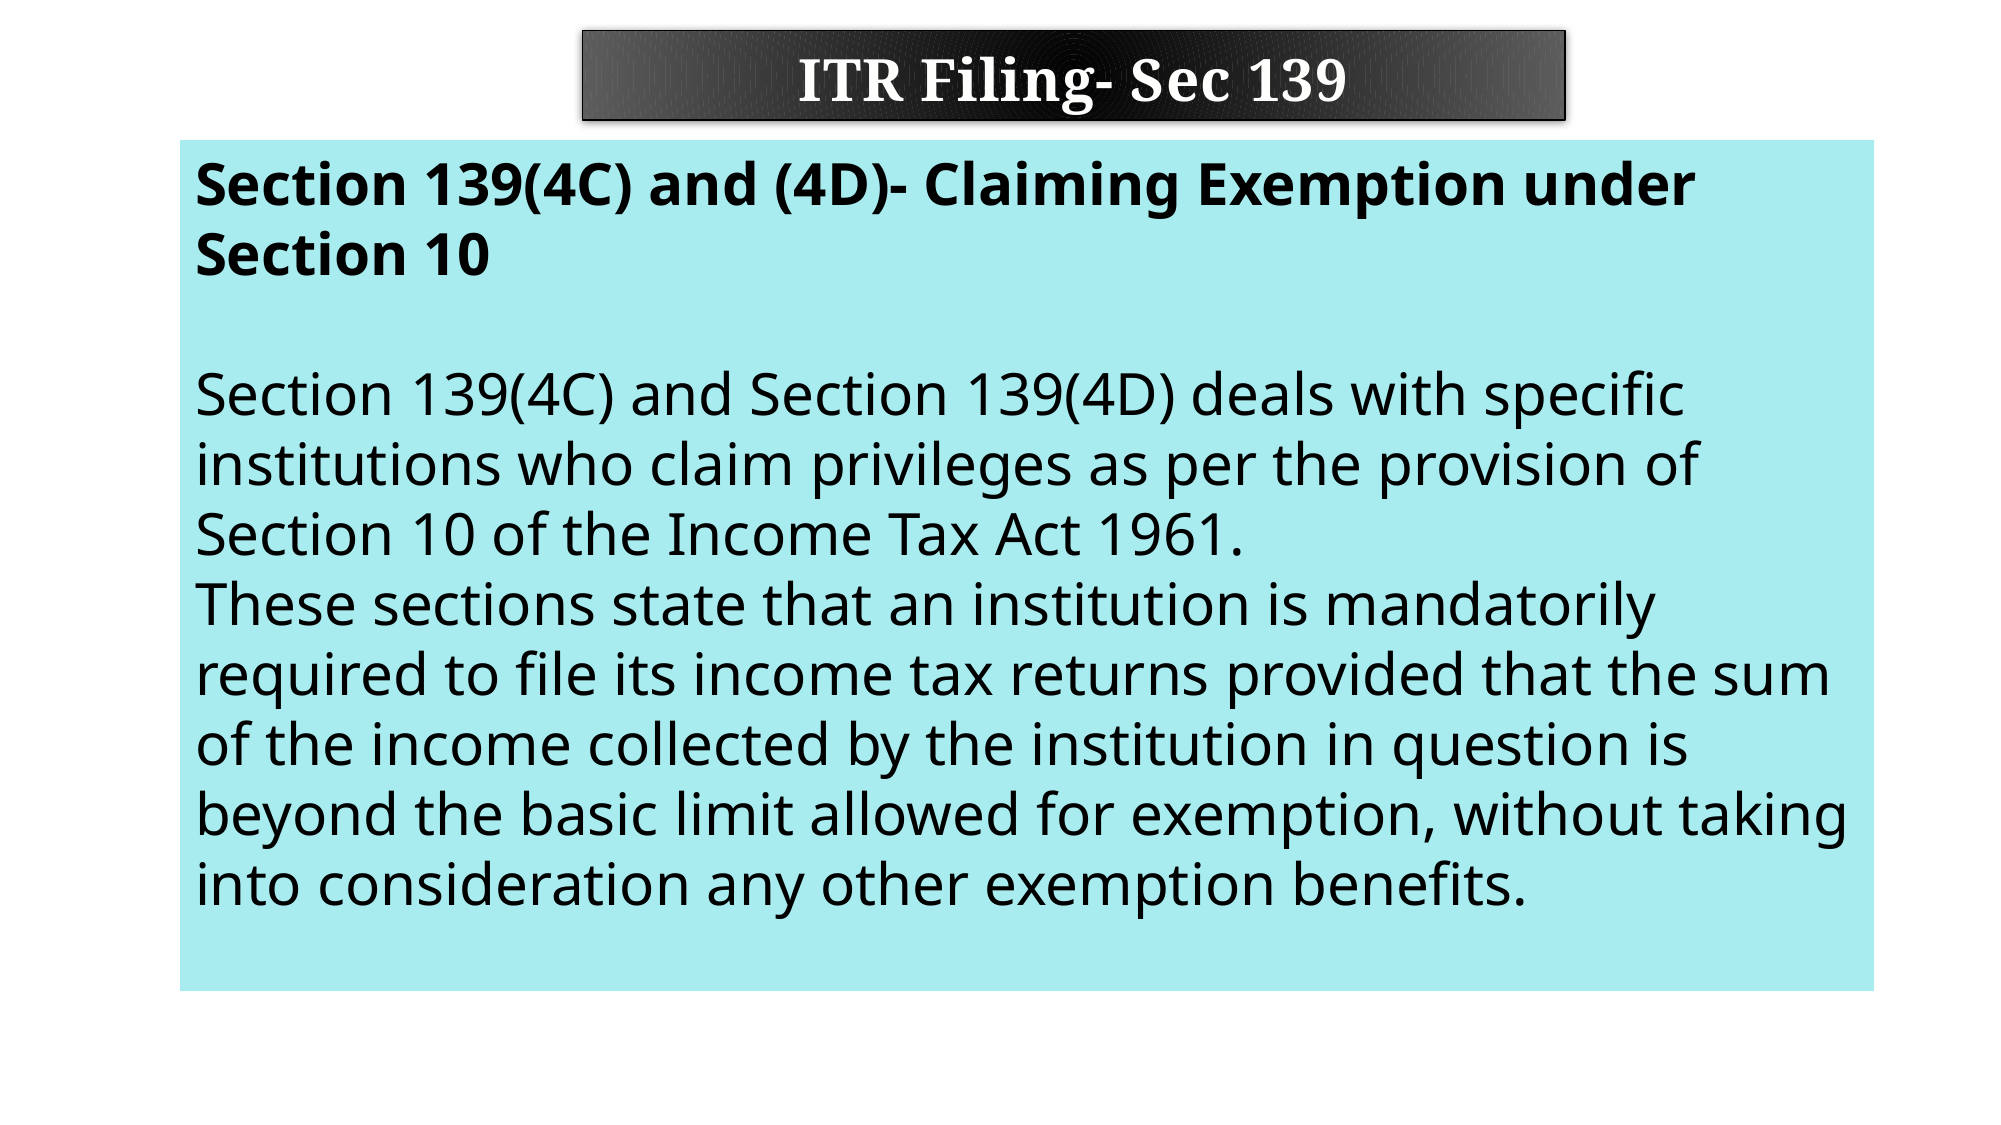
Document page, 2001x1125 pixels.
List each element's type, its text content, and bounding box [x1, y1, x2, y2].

text_box ITR Filing- Sec 139 [582, 30, 1566, 121]
text_box Section 139(4C) and (4D)- Claiming Exemption under Section 10 Section 139(4C) and Section 139(4D) deals with specific institutions who claim privileges as per the provision of Section 10 of the Income Tax Act 1961. These sections state that an institution is mandatorily required to file its income tax returns provided that the sum of the income collected by the institution in question is beyond the basic limit allowed for exemption, without taking into consideration any other exemption benefits. [180, 139, 1875, 992]
